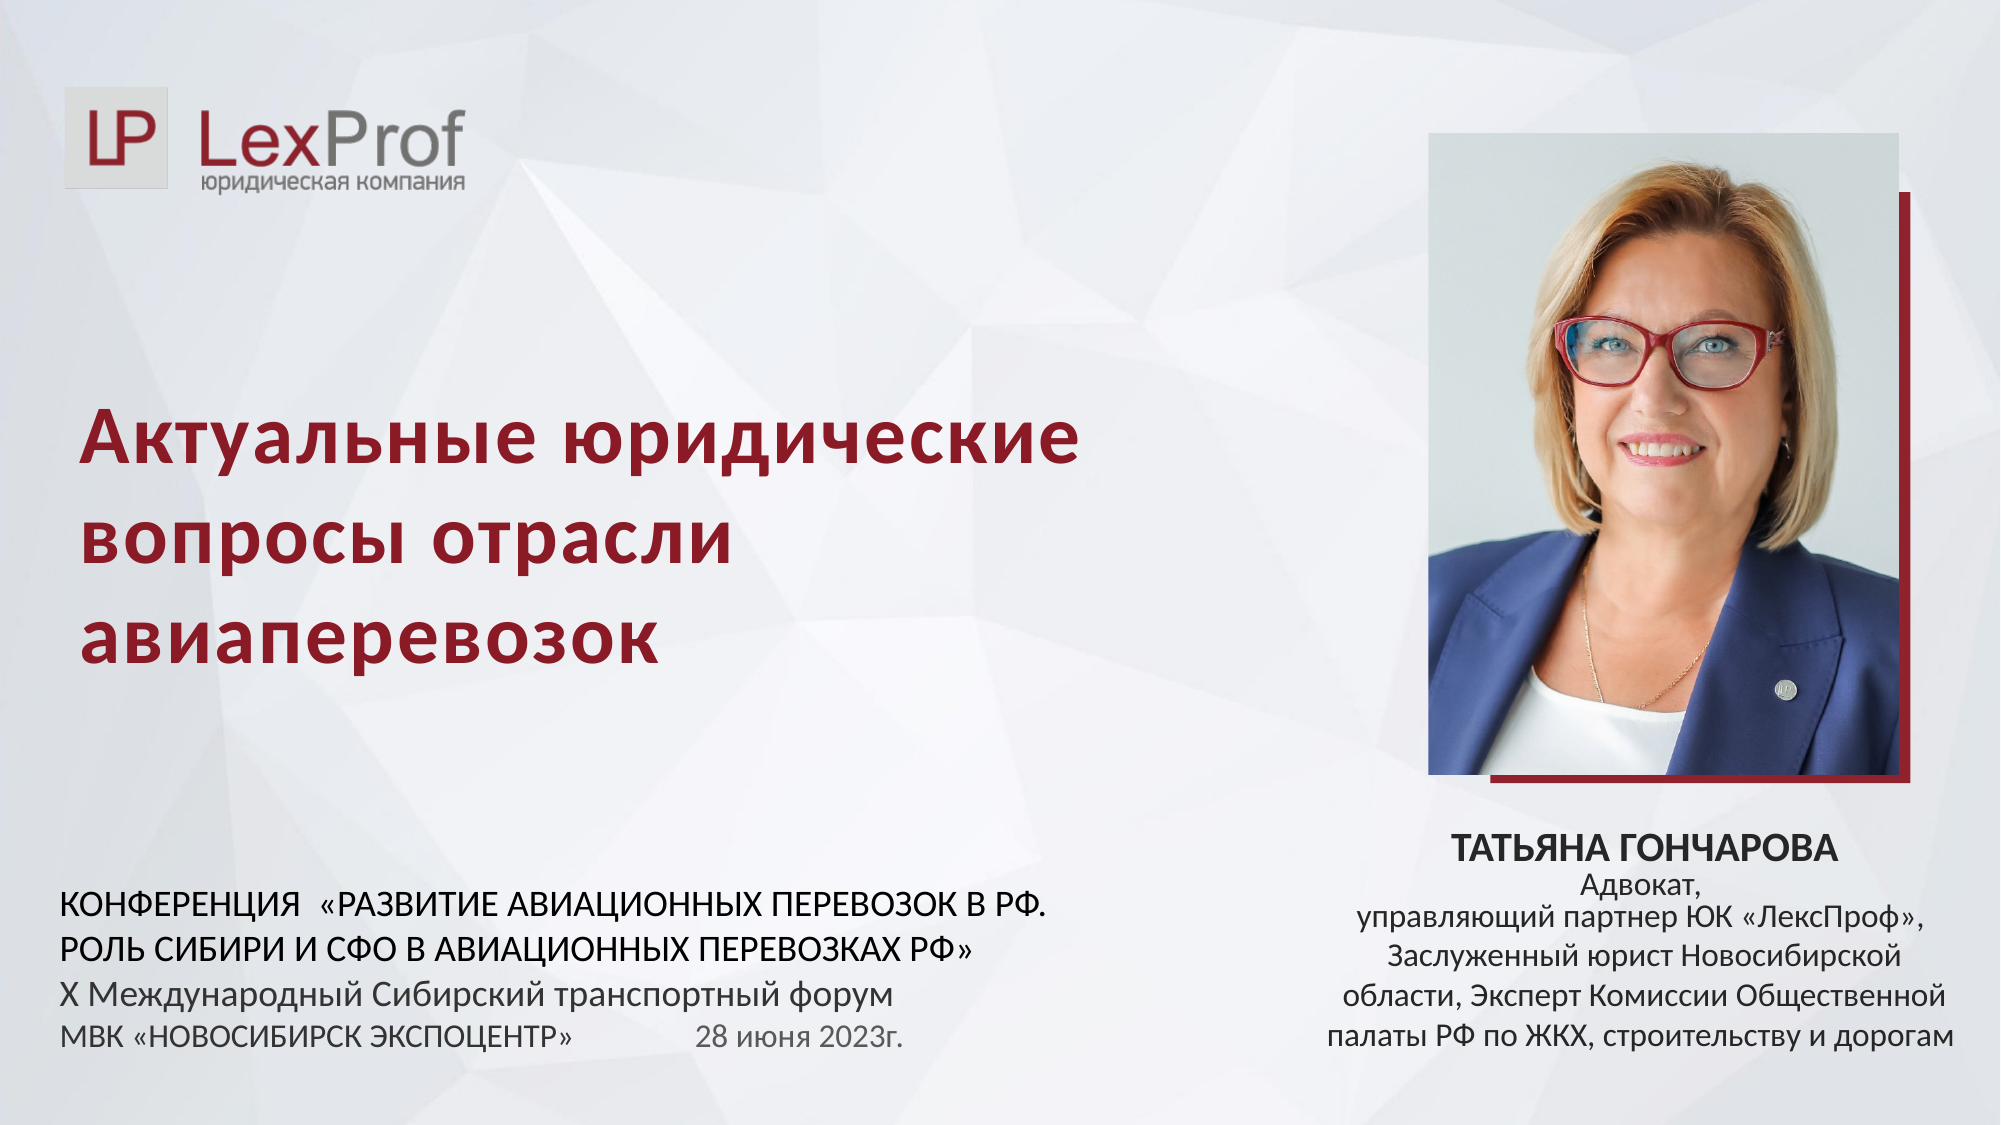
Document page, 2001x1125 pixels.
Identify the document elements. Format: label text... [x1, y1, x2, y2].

text_box Татьяна Гончарова Адвокат, управляющий партнер ЮК «ЛексПроф», Заслуженный юрист Новосибирской области, Эксперт Комиссии Общественной палаты РФ по ЖКХ, строительству и дорогам [1310, 822, 1979, 1061]
text_box Актуальные юридические вопросы отрасли авиаперевозок [44, 373, 1311, 688]
text_box КОНФЕРЕНЦИЯ «РАЗВИТИЕ АВИАЦИОННЫХ ПЕРЕВОЗОК В РФ. РОЛЬ СИБИРИ И СФО В АВИАЦИОННЫХ ПЕРЕВОЗКАХ РФ» Х Международный Сибирский транспортный форум МВК «НОВОСИБИРСК ЭКСПОЦЕНТР» 28 июня 2023г. [44, 871, 1280, 1062]
picture [0, 0, 2001, 1125]
text_box [1488, 190, 1912, 785]
